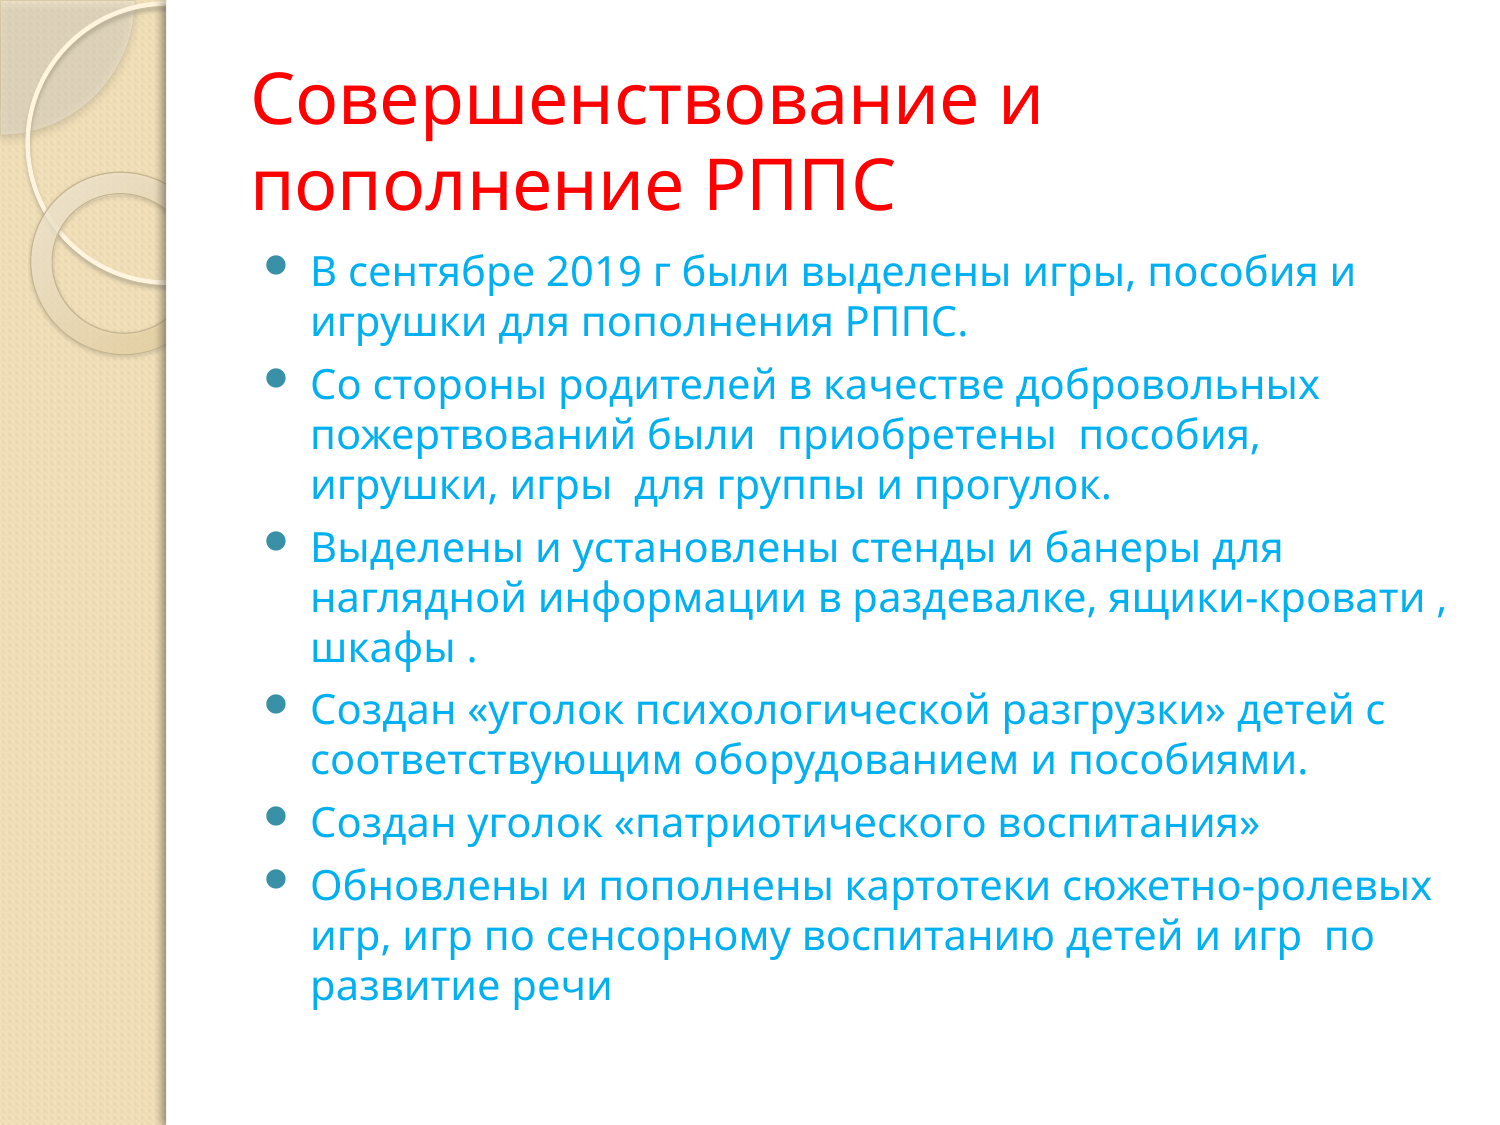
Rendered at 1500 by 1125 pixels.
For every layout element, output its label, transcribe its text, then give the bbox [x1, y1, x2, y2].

list В сентябре 2019 г были выделены игры, пособия и игрушки для пополнения РППС. Со стороны родителей в качестве добровольных пожертвований были приобретены пособия, игрушки, игры для группы и прогулок. Выделены и установлены стенды и банеры для наглядной информации в раздевалке, ящики-кровати , шкафы . Создан «уголок психологической разгрузки» детей с соответствующим оборудованием и пособиями. Создан уголок «патриотического воспитания» Обновлены и пополнены картотеки сюжетно-ролевых игр, игр по сенсорному воспитанию детей и игр по развитие речи [235, 237, 1466, 1025]
title Совершенствование и пополнение РППС [235, 45, 1466, 233]
